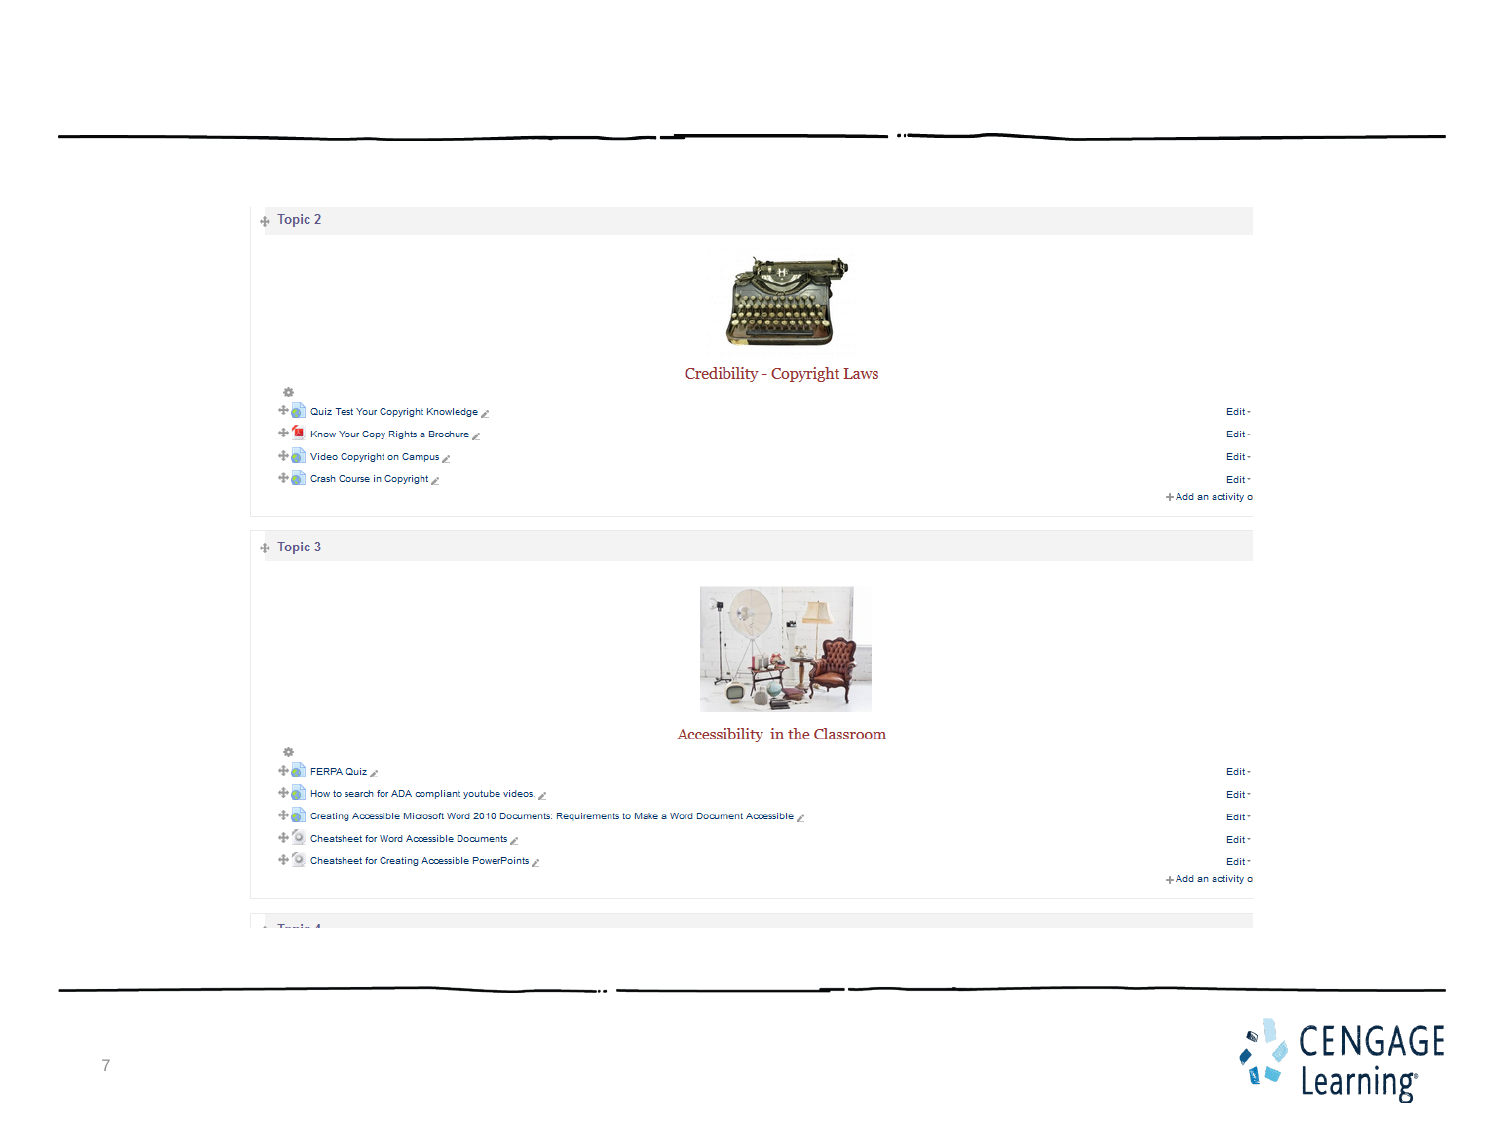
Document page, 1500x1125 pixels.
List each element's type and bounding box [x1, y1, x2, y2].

picture [232, 207, 1253, 928]
picture [60, 987, 1445, 993]
picture [58, 133, 1446, 141]
